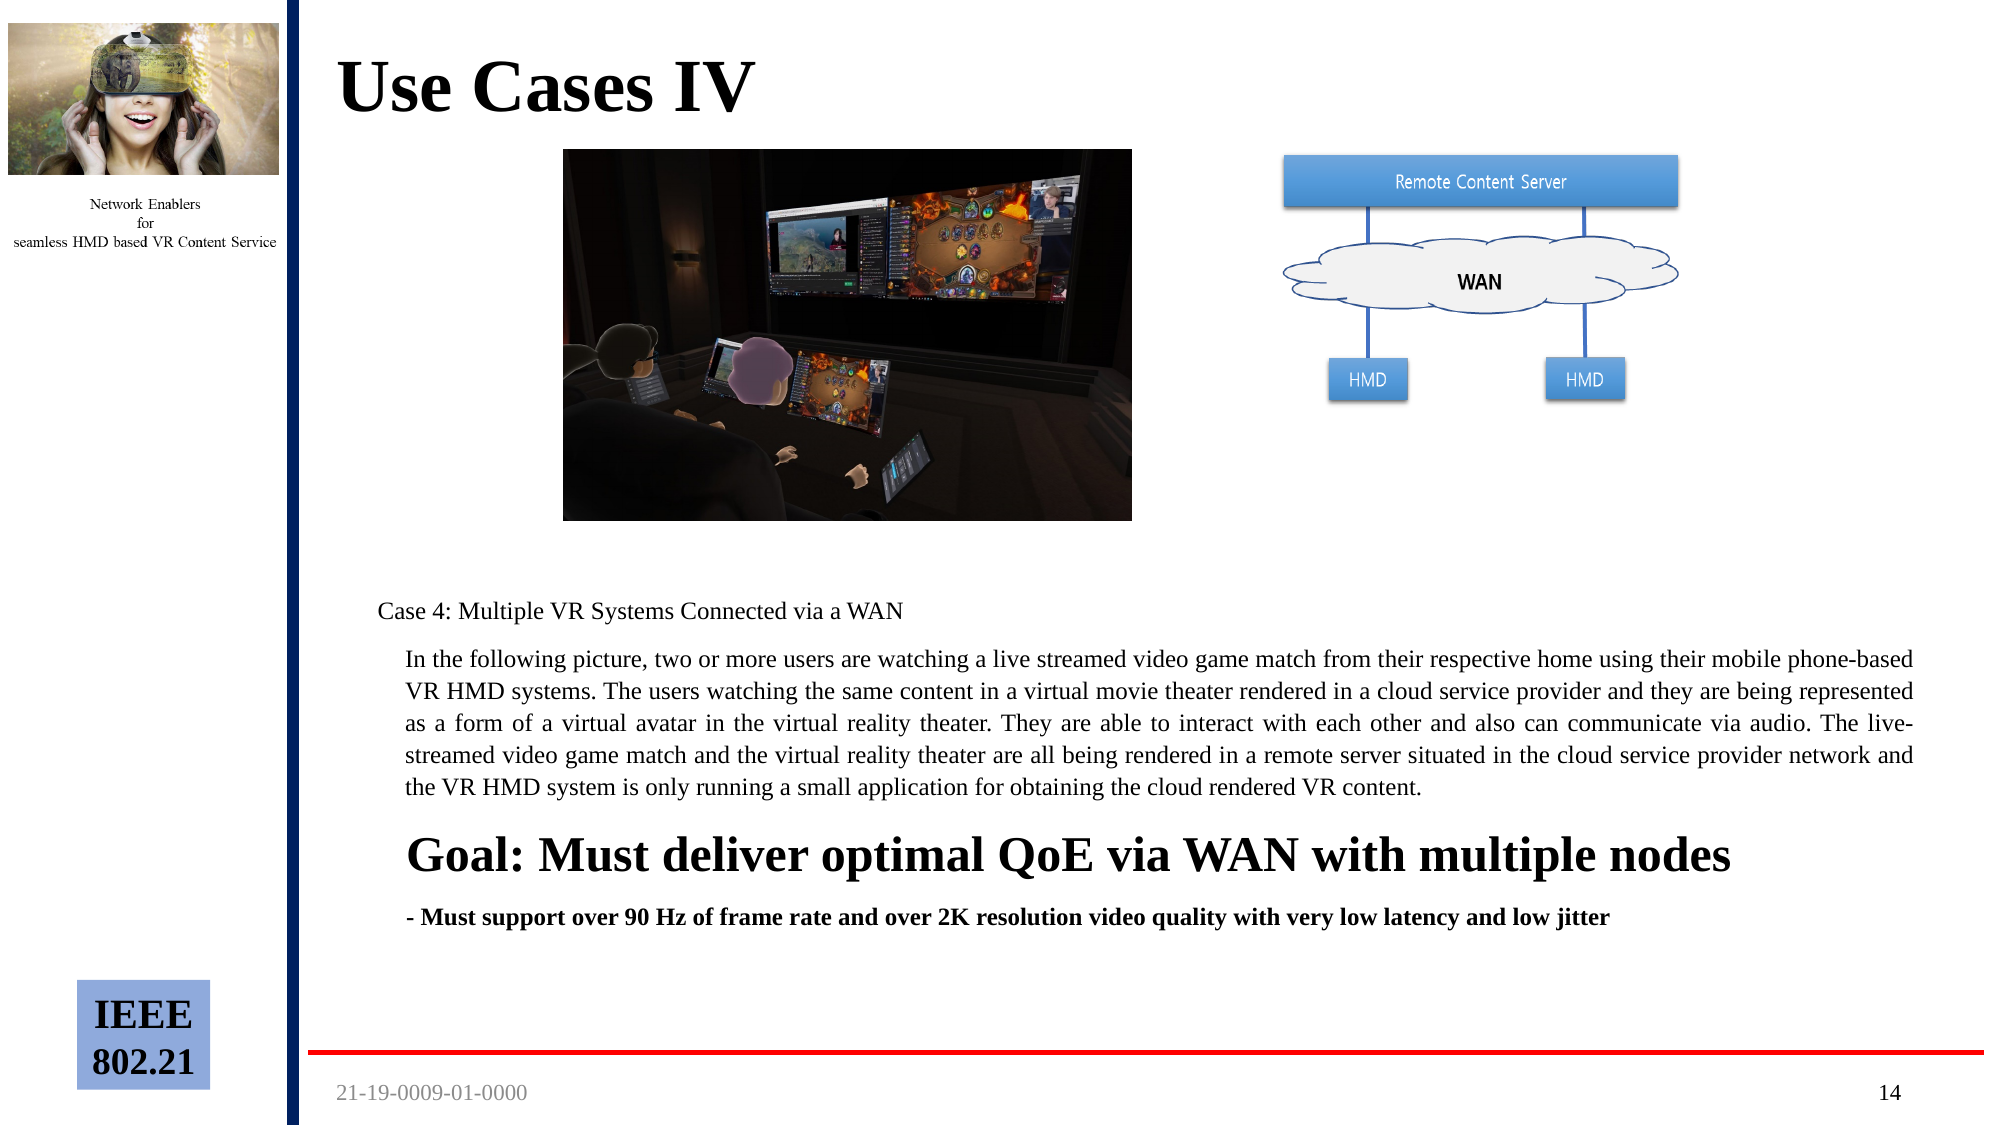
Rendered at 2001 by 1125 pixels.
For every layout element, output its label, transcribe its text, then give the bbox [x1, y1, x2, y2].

picture [1277, 149, 1684, 412]
footer 21-19-0009-01-0000 [321, 1068, 996, 1114]
picture [1, 189, 289, 260]
picture [8, 23, 279, 175]
title Use Cases IV [321, 23, 1917, 150]
text_box Case 4: Multiple VR Systems Connected via a WAN In the following picture, two or more users are watching a live streamed video game match from their respective home using their mobile phone-based VR HMD systems. The users watching the same content in a virtual movie theater rendered in a cloud service provider and they are being represented as a form of a virtual avatar in the virtual reality theater. They are able to interact with each other and also can communicate via audio. The live-streamed video game match and the virtual reality theater are all being rendered in a remote server situated in the cloud service provider network and the VR HMD system is only running a small application for obtaining the cloud rendered VR content. Goal: Must deliver optimal QoE via WAN with multiple nodes - Must support over 90 Hz of frame rate and over 2K resolution video quality with very low latency and low jitter [287, 584, 1931, 987]
picture [563, 149, 1132, 521]
slide_number 13 [1466, 1068, 1917, 1114]
